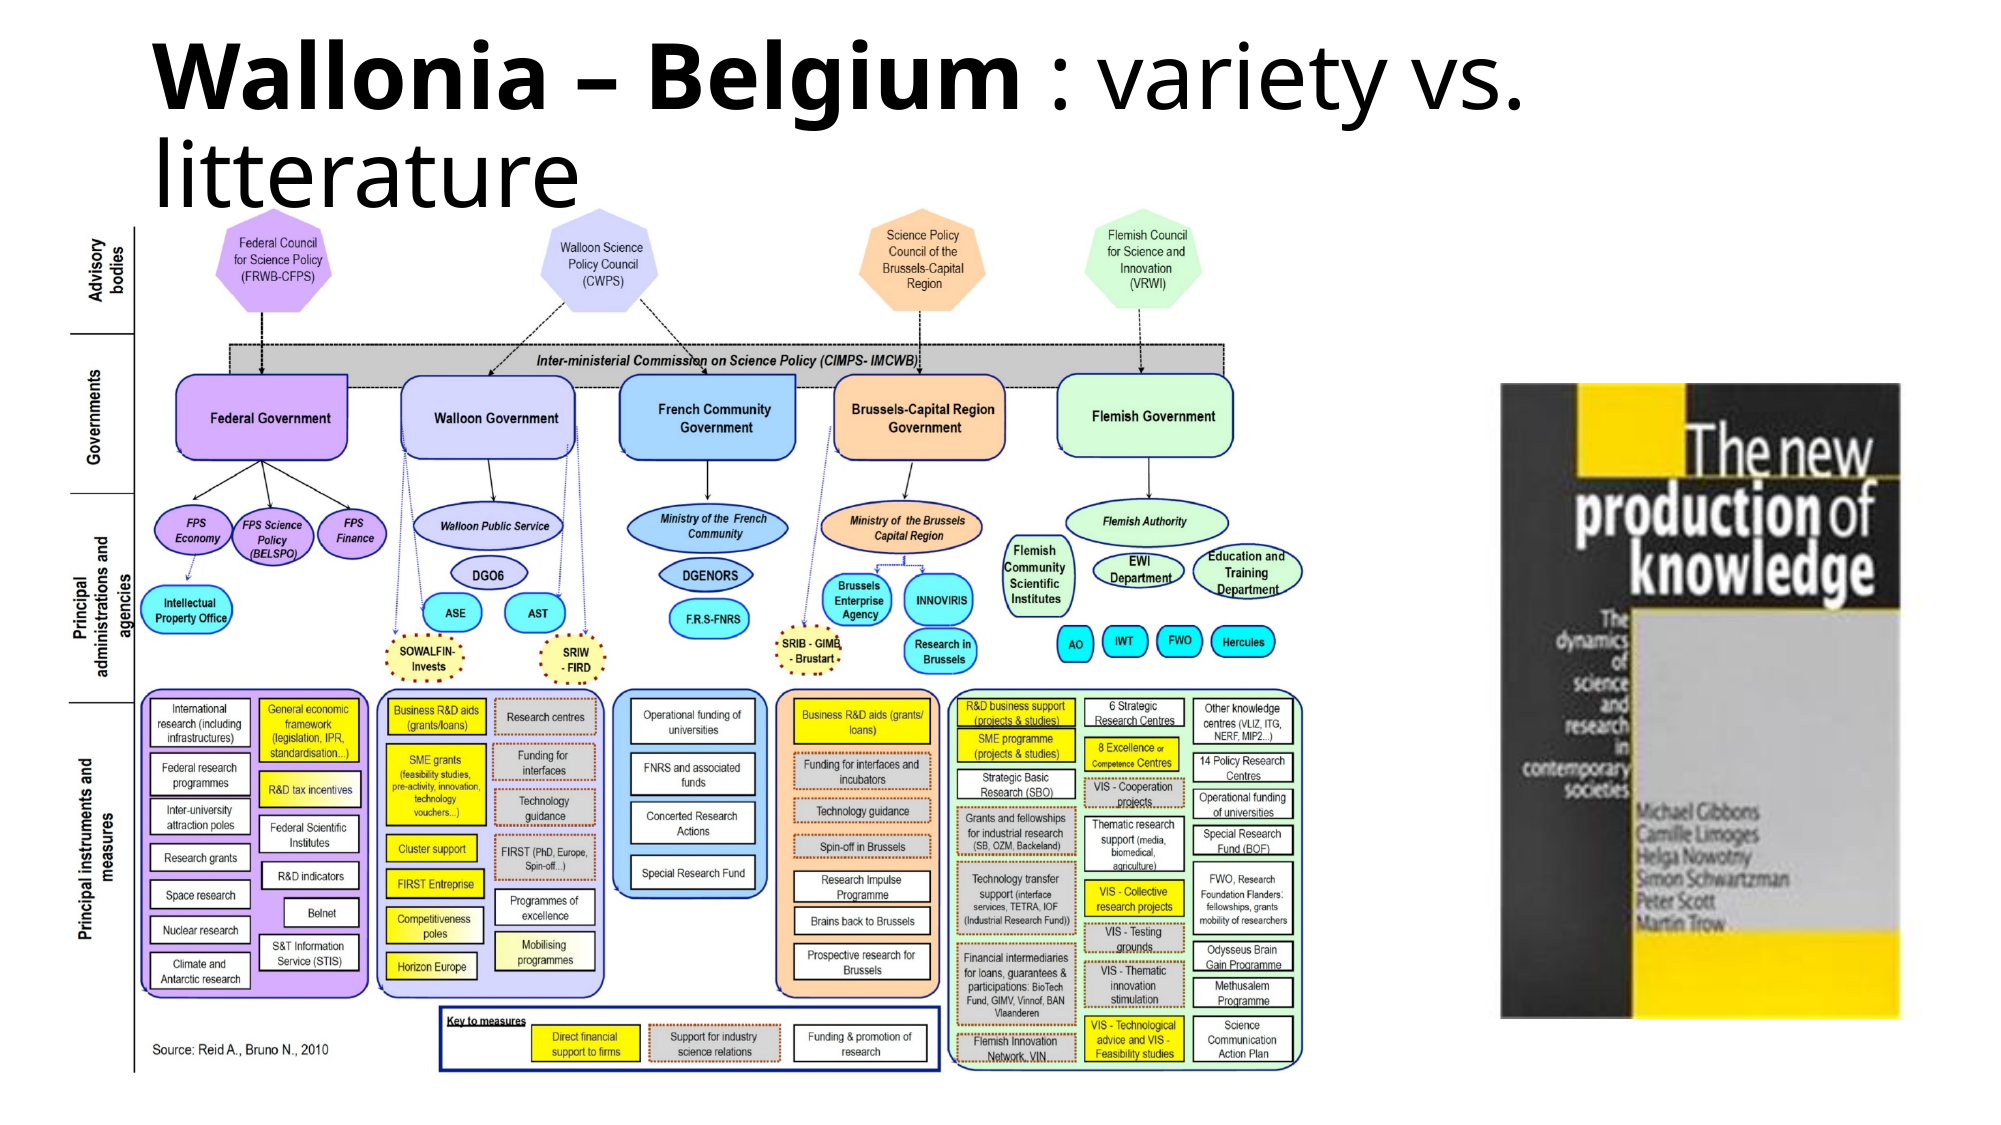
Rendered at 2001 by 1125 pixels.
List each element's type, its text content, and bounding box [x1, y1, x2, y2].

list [68, 197, 1307, 1073]
title Wallonia – Belgium : variety vs. litterature [137, 59, 1863, 198]
picture [1383, 383, 2000, 1019]
